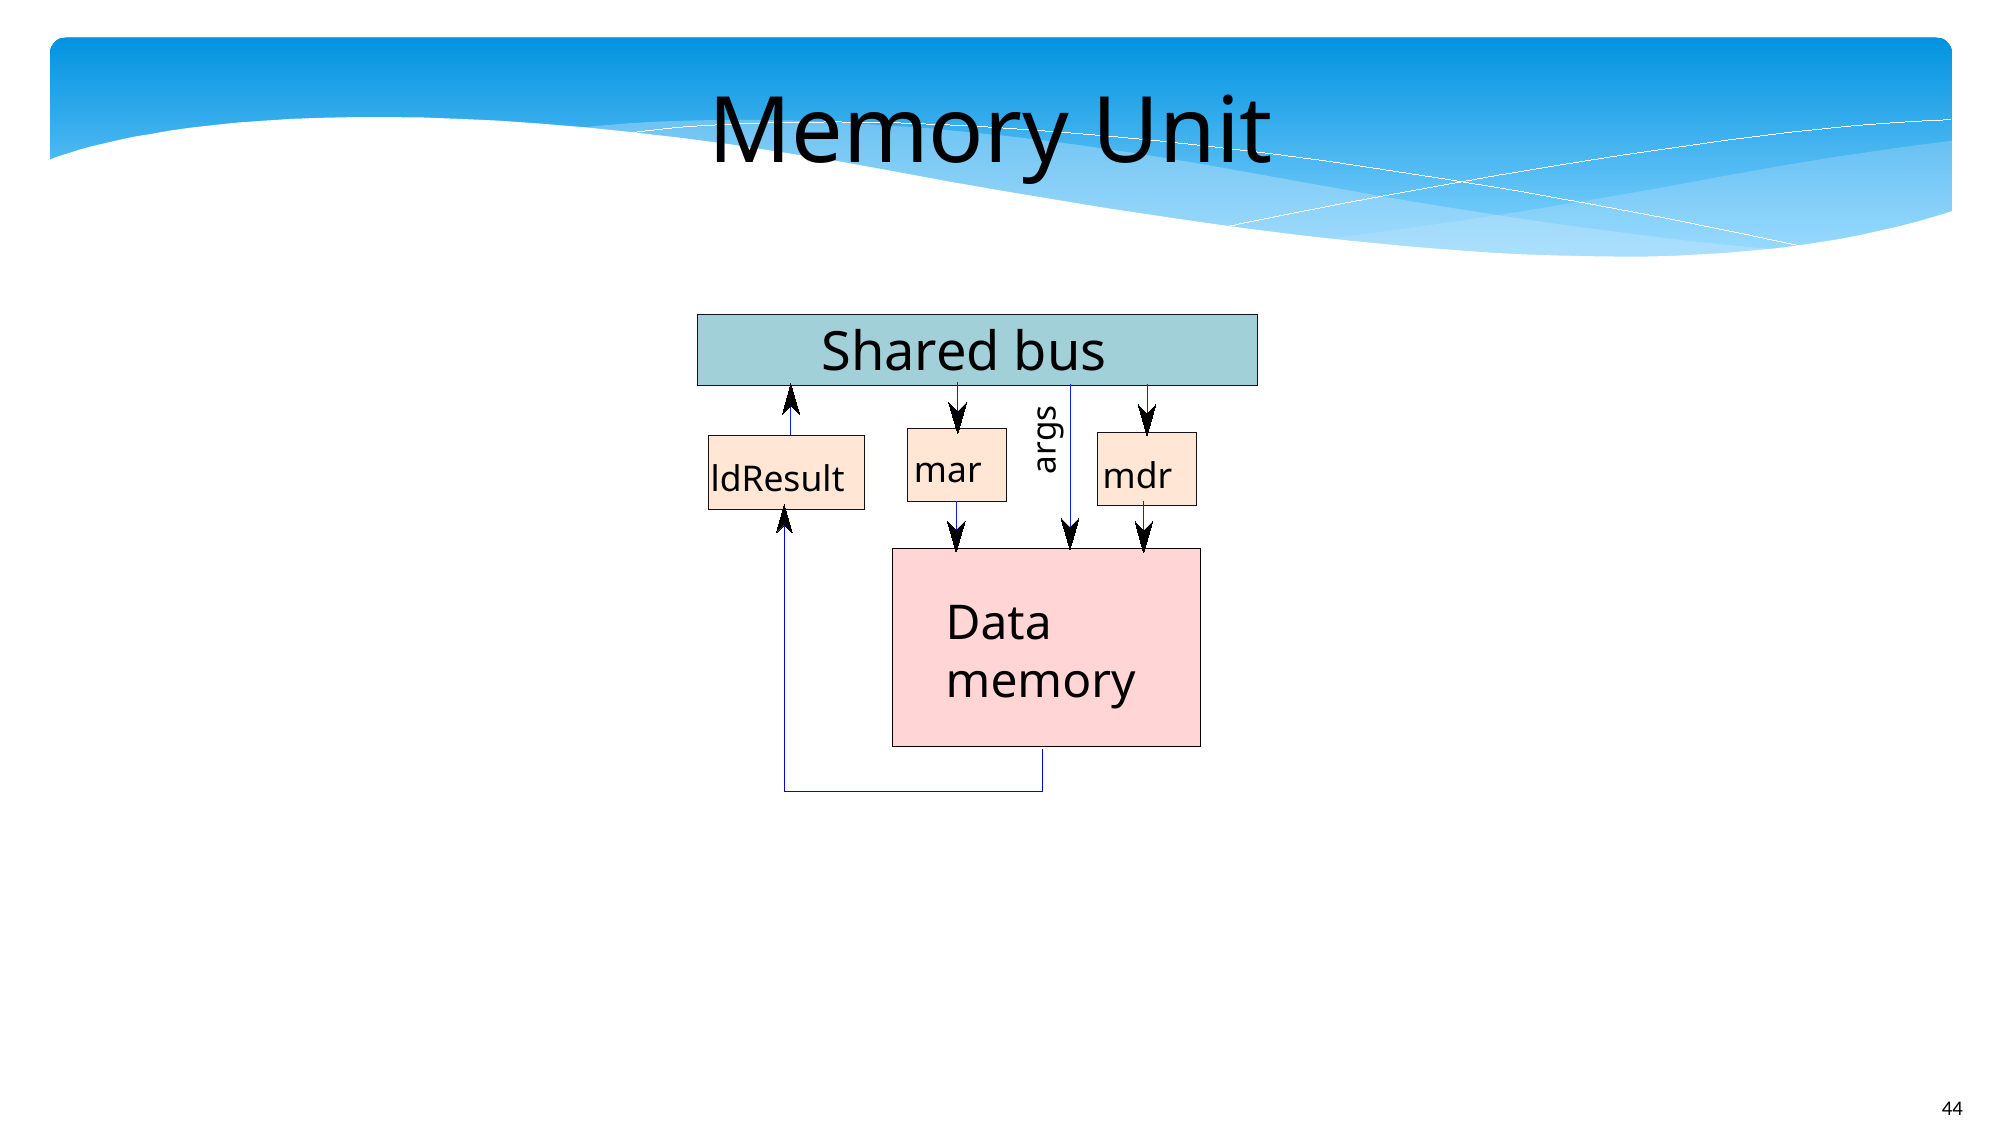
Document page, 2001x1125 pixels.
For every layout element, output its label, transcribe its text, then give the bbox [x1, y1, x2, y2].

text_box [675, 303, 1281, 820]
title Memory Unit [382, 48, 1600, 203]
